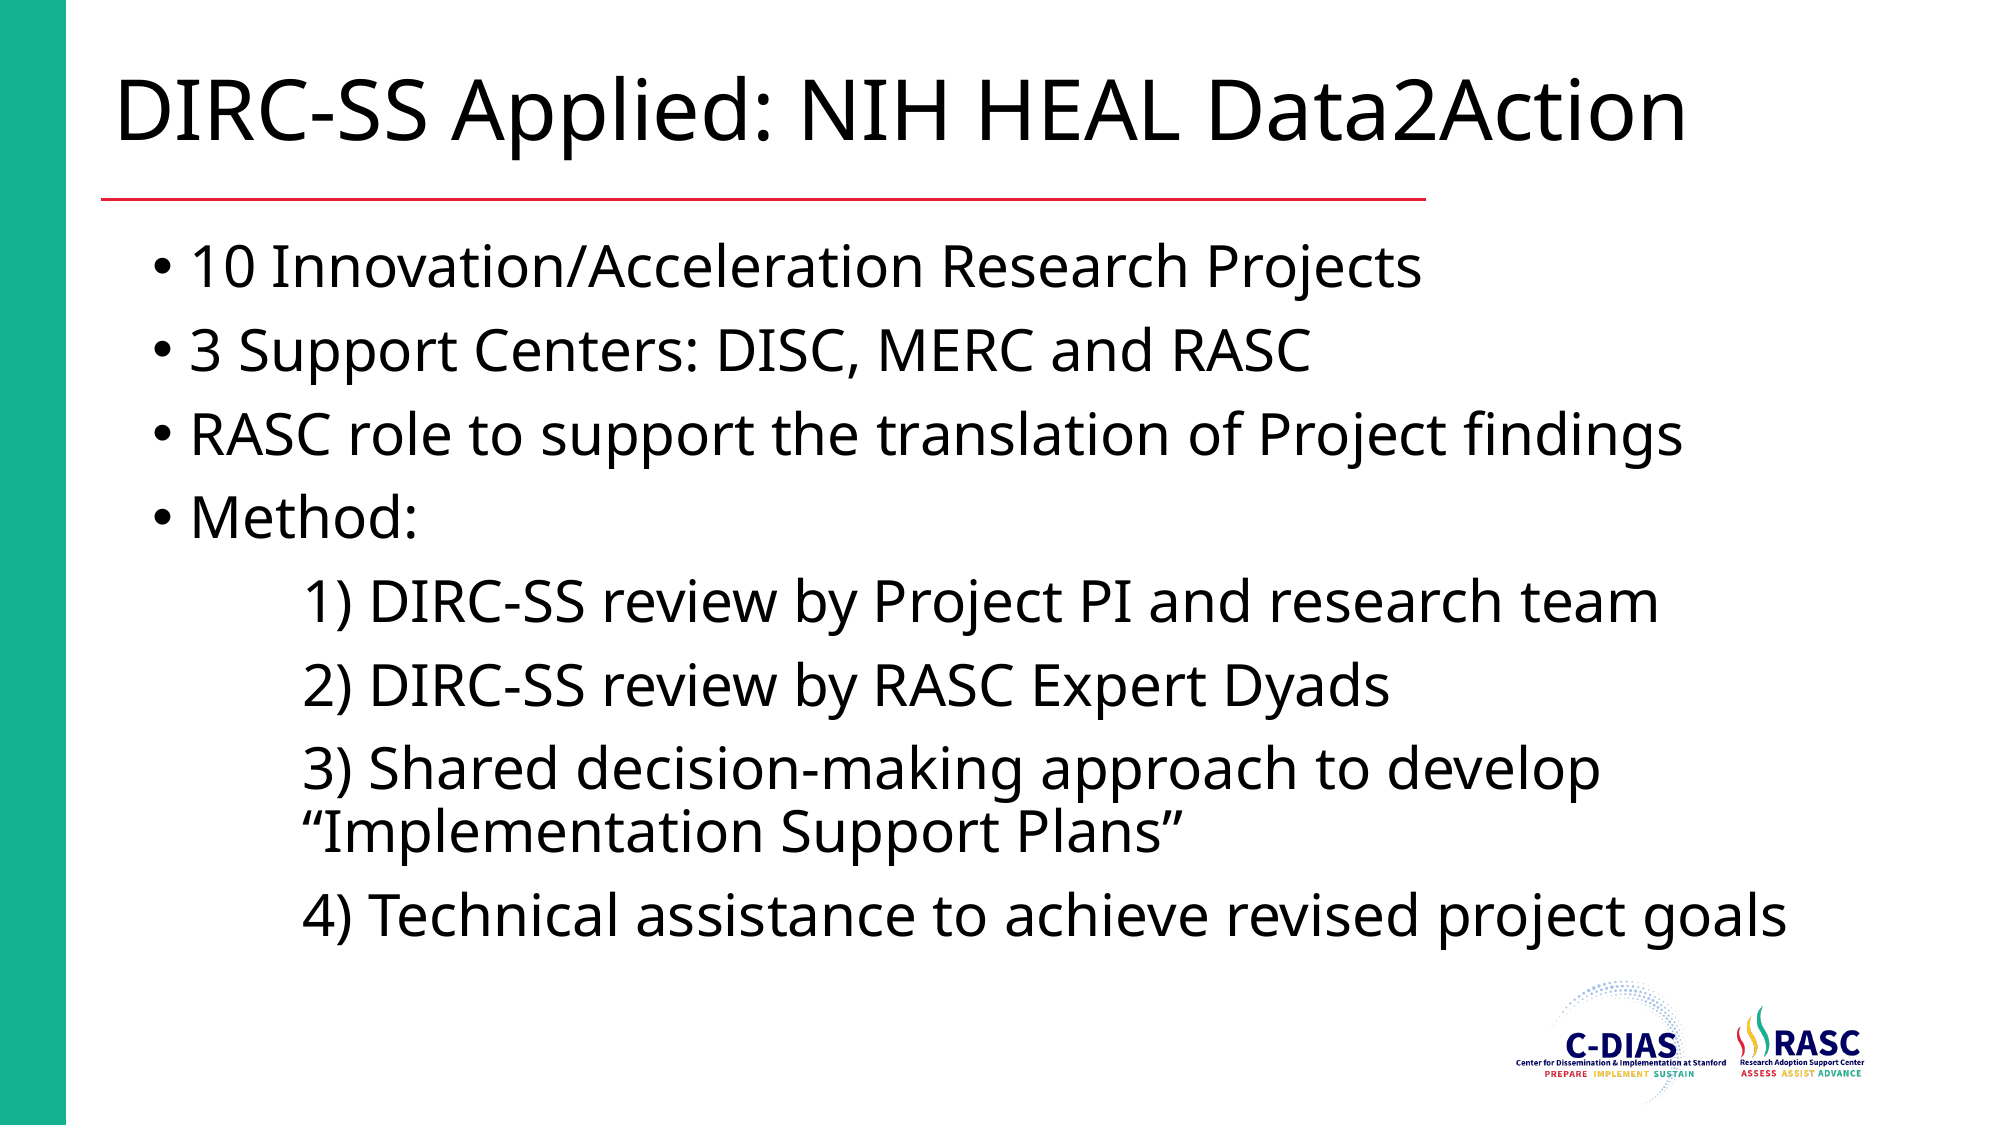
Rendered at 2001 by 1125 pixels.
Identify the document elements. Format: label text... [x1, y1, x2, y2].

picture [1512, 932, 1911, 1125]
title DIRC-SS Applied: NIH HEAL Data2Action [98, 60, 1824, 190]
list 10 Innovation/Acceleration Research Projects 3 Support Centers: DISC, MERC and RASC RASC role to support the translation of Project findings Method: 1) DIRC-SS review by Project PI and research team 2) DIRC-SS review by RASC Expert Dyads 3) Shared decision-making approach to develop “Implementation Support Plans” 4) Technical assistance to achieve revised project goals [137, 229, 1902, 979]
